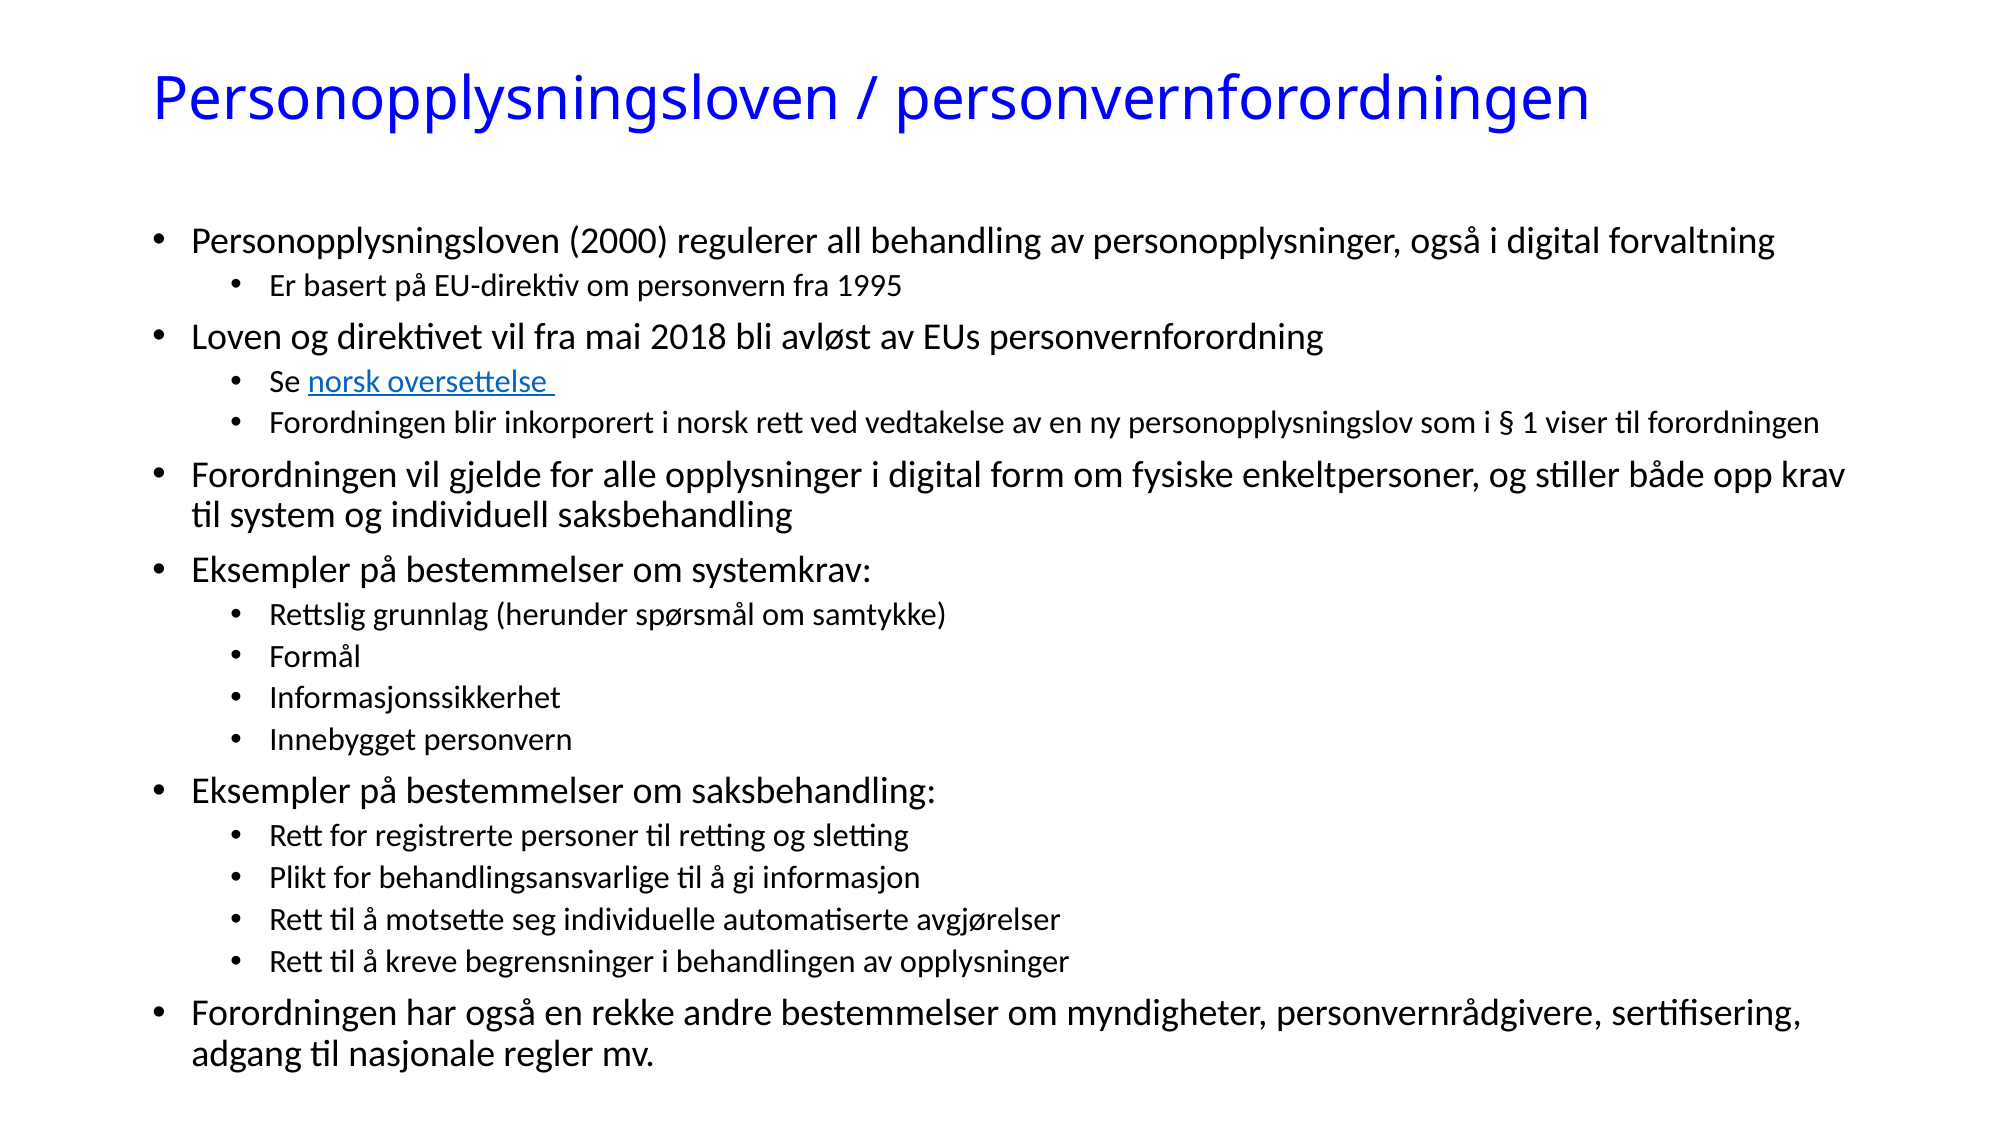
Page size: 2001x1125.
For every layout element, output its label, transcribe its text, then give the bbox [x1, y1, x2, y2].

list Personopplysningsloven (2000) regulerer all behandling av personopplysninger, også i digital forvaltning Er basert på EU-direktiv om personvern fra 1995 Loven og direktivet vil fra mai 2018 bli avløst av EUs personvernforordning Se norsk oversettelse Forordningen blir inkorporert i norsk rett ved vedtakelse av en ny personopplysningslov som i § 1 viser til forordningen Forordningen vil gjelde for alle opplysninger i digital form om fysiske enkeltpersoner, og stiller både opp krav til system og individuell saksbehandling Eksempler på bestemmelser om systemkrav: Rettslig grunnlag (herunder spørsmål om samtykke) Formål Informasjonssikkerhet Innebygget personvern Eksempler på bestemmelser om saksbehandling: Rett for registrerte personer til retting og sletting Plikt for behandlingsansvarlige til å gi informasjon Rett til å motsette seg individuelle automatiserte avgjørelser Rett til å kreve begrensninger i behandlingen av opplysninger Forordningen har også en rekke andre bestemmelser om myndigheter, personvernrådgivere, sertifisering, adgang til nasjonale regler mv. [137, 212, 1863, 1087]
title Personopplysningsloven / personvernforordningen [137, 59, 1863, 212]
